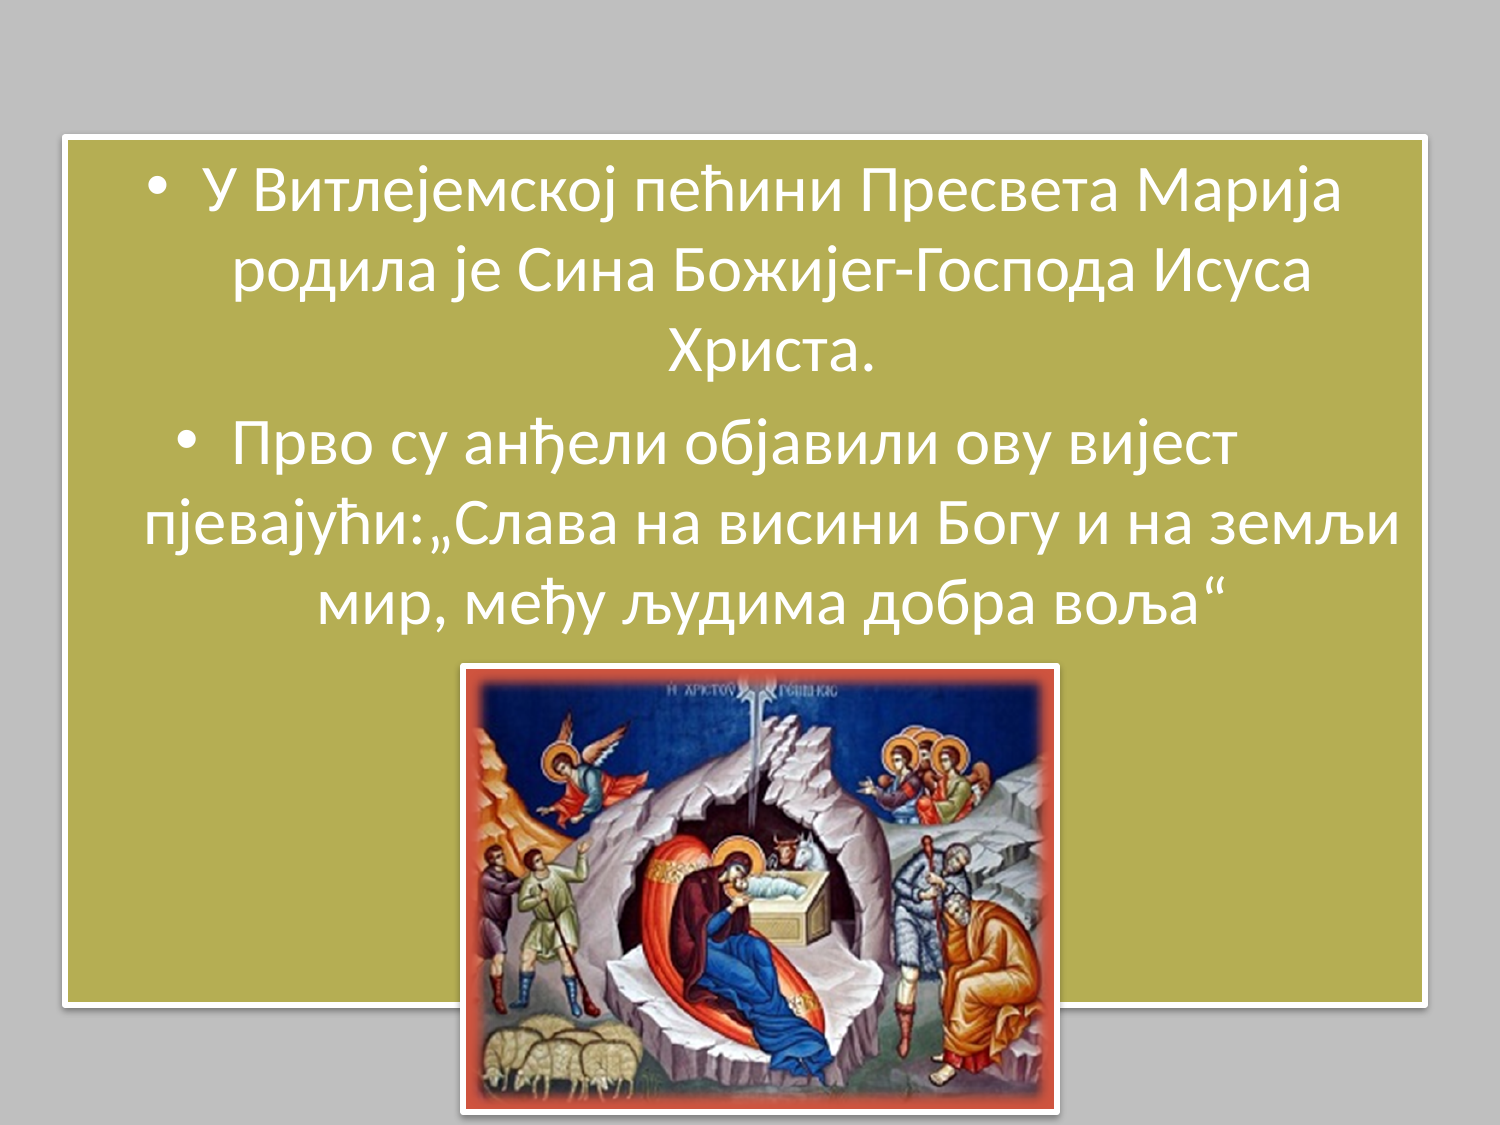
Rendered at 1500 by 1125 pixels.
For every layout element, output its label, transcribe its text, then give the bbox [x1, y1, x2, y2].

list У Витлејемској пећини Пресвета Марија родила је Сина Божијег-Господа Исуса Христа. Прво су анђели објавили ову вијест пјевајући:„Слава на висини Богу и на земљи мир, међу људима добра воља“ [62, 134, 1428, 1008]
picture [466, 668, 1054, 1110]
